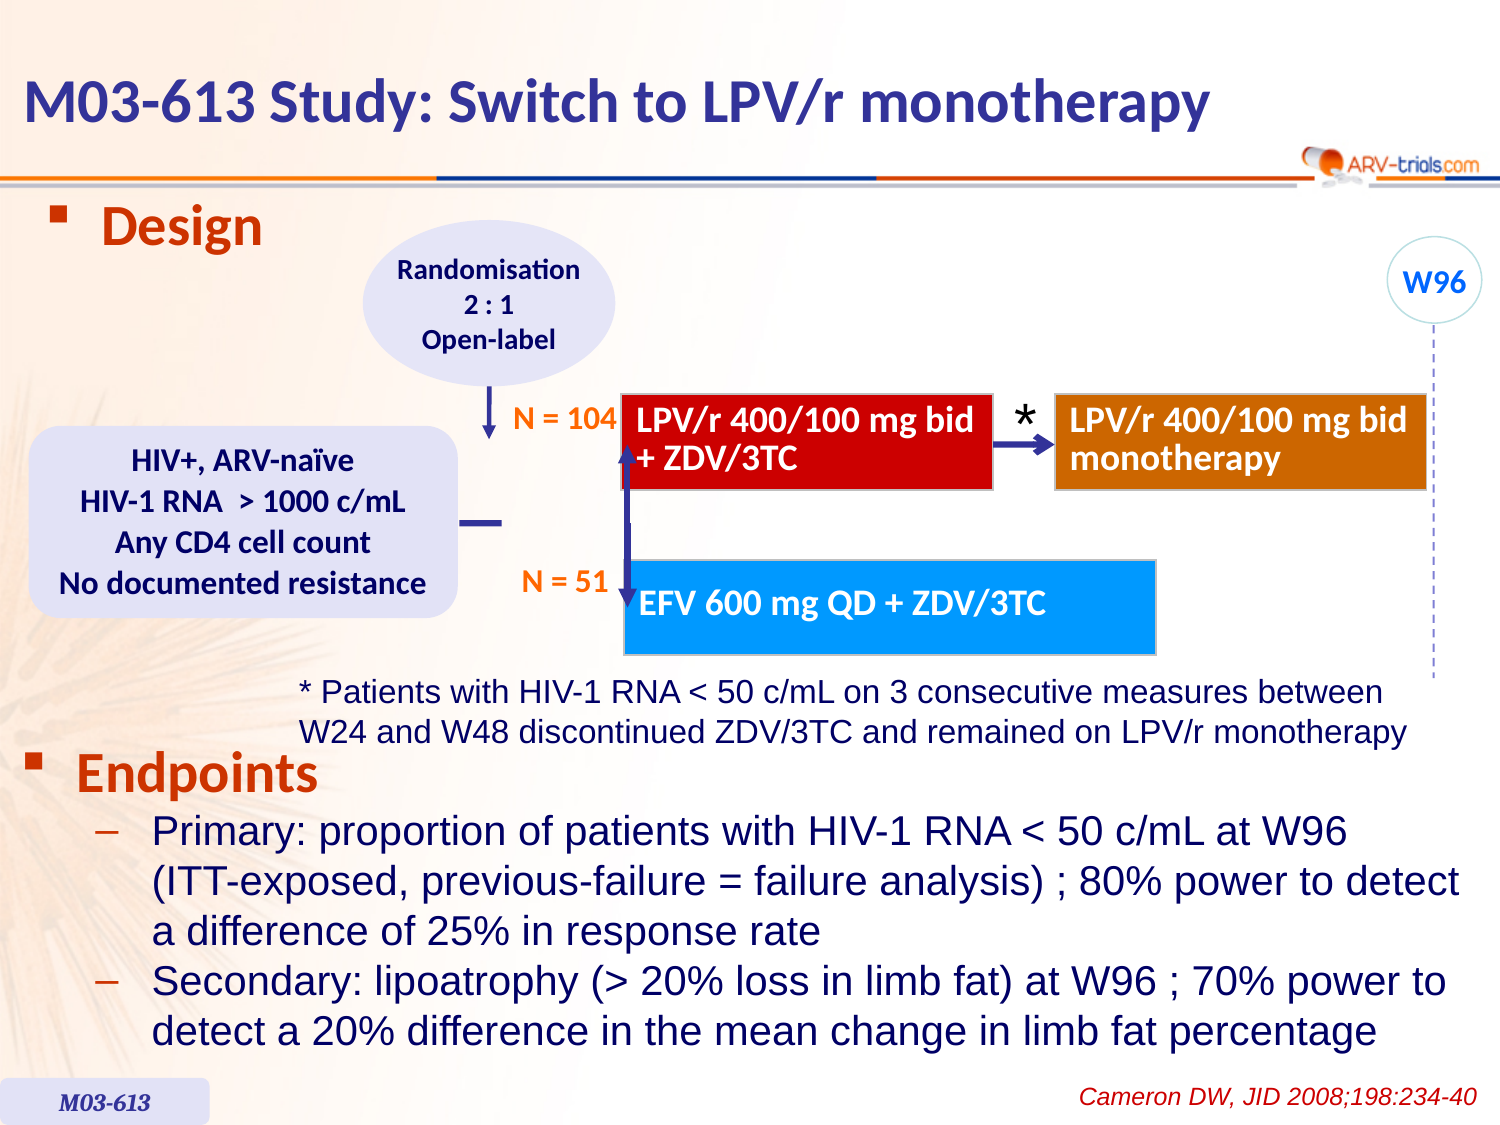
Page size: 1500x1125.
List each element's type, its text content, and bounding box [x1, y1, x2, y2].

text_box Randomisation 2 : 1 Open-label [362, 219, 616, 387]
table_header EFV 600 mg QD + ZDV/3TC [625, 561, 1155, 654]
text_box * Patients with HIV-1 RNA < 50 c/mL on 3 consecutive measures between W24 and W48 discontinued ZDV/3TC and remained on LPV/r monotherapy [283, 663, 1424, 758]
picture [0, 0, 1500, 1125]
text_box N = 104 [498, 388, 632, 444]
text_box Cameron DW, JID 2008;198:234-40 [924, 1073, 1493, 1118]
text_box HIV+, ARV-naïve HIV-1 RNA > 1000 c/mL Any CD4 cell count No documented resistance [28, 425, 458, 619]
text_box N = 51 [506, 552, 622, 607]
title M03-613 Study: Switch to LPV/r monotherapy [8, 7, 1353, 189]
text_box Endpoints Primary: proportion of patients with HIV-1 RNA < 50 c/mL at W96 (ITT-exposed, previous-failure = failure analysis) ; 80% power to detect a difference of 25% in response rate Secondary: lipoatrophy (> 20% loss in limb fat) at W96 ; 70% power to detect a 20% difference in the mean change in limb fat percentage [5, 726, 1482, 964]
table_header LPV/r 400/100 mg bid + ZDV/3TC [628, 395, 992, 489]
table_header LPV/r 400/100 mg bid monotherapy [1056, 395, 1426, 489]
text_box M03-613 [0, 1077, 210, 1125]
text_box Design [5, 179, 303, 275]
text_box * [1000, 378, 1053, 464]
text_box W96 [1387, 236, 1482, 324]
